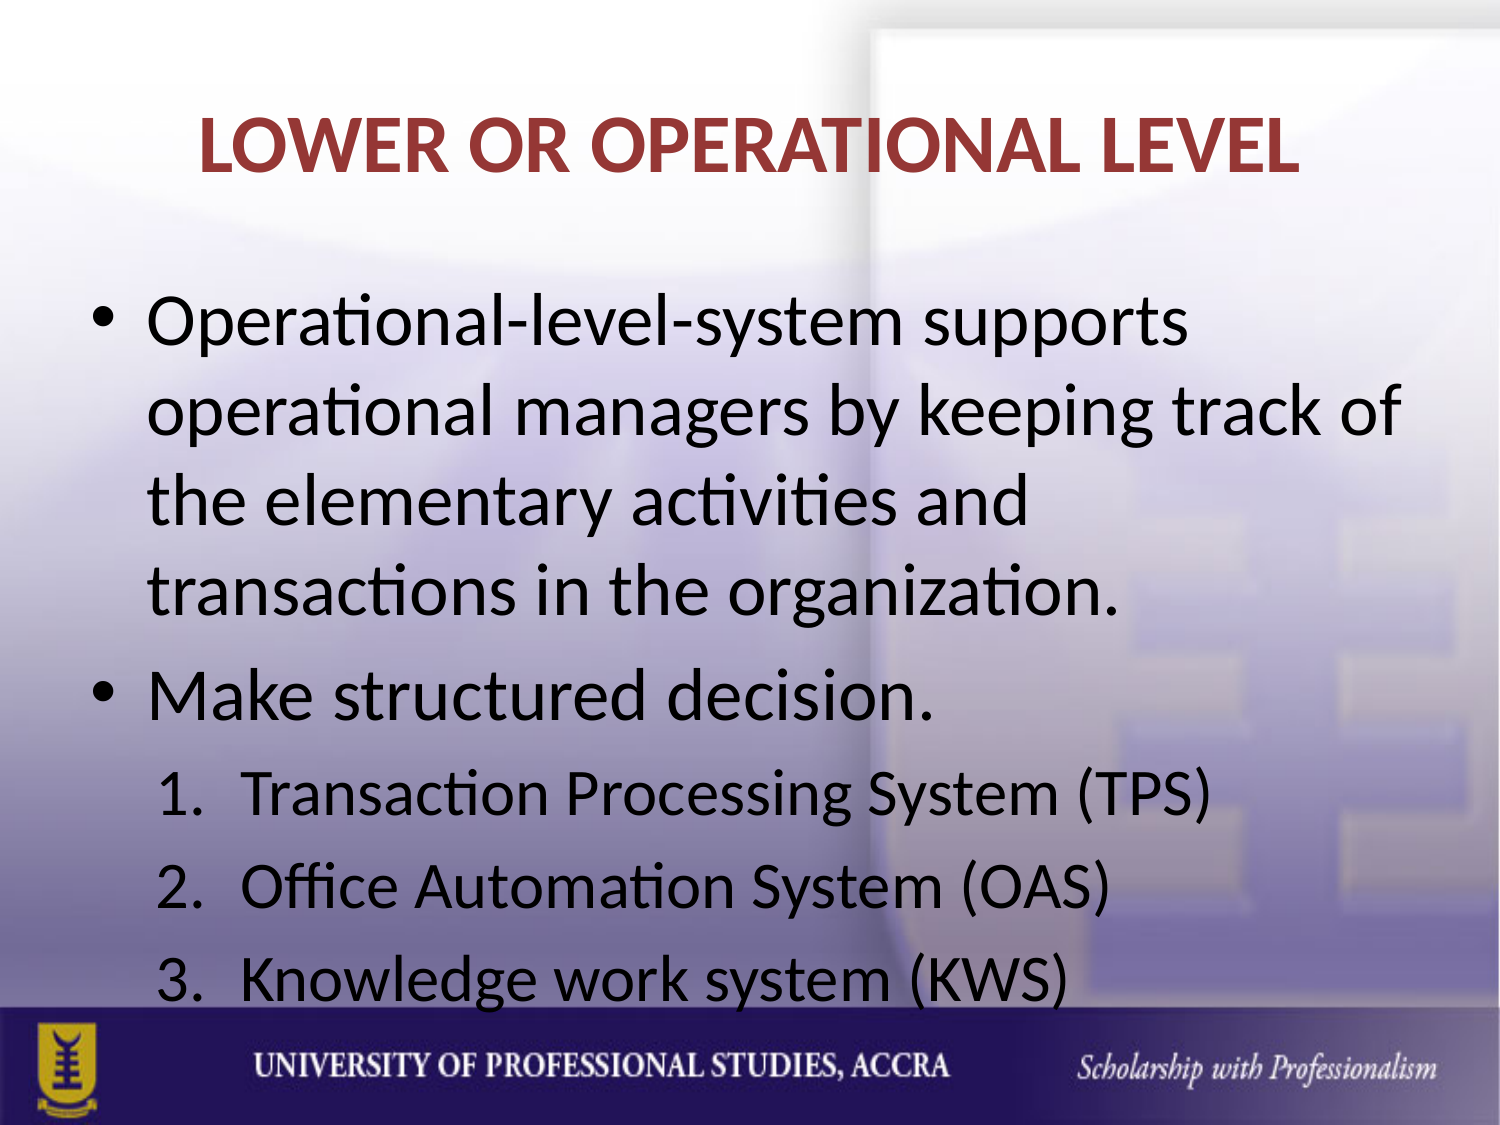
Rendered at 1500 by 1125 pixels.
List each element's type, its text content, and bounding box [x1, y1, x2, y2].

title LOWER OR OPERATIONAL LEVEL [75, 45, 1425, 233]
picture [0, 0, 1500, 1125]
list Operational-level-system supports operational managers by keeping track of the elementary activities and transactions in the organization. Make structured decision. Transaction Processing System (TPS) Office Automation System (OAS) Knowledge work system (KWS) [75, 262, 1425, 1005]
